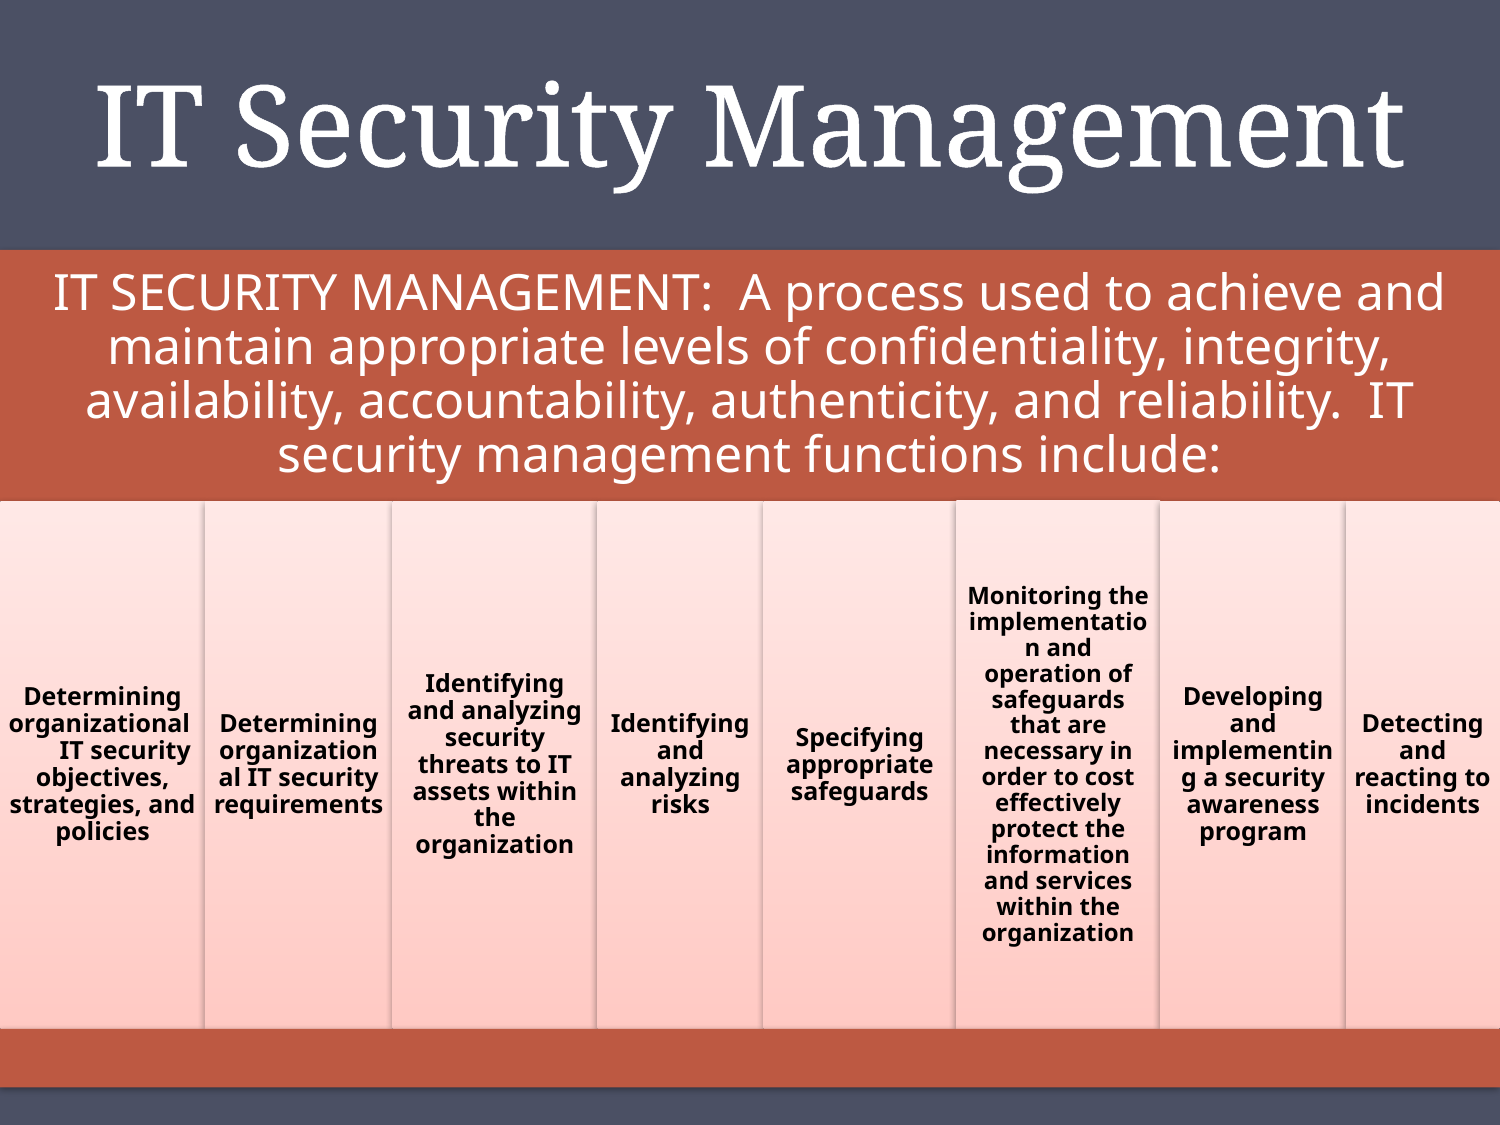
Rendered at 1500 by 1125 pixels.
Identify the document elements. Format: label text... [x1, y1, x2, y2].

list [0, 249, 1500, 1088]
title IT Security Management [0, 0, 1500, 197]
